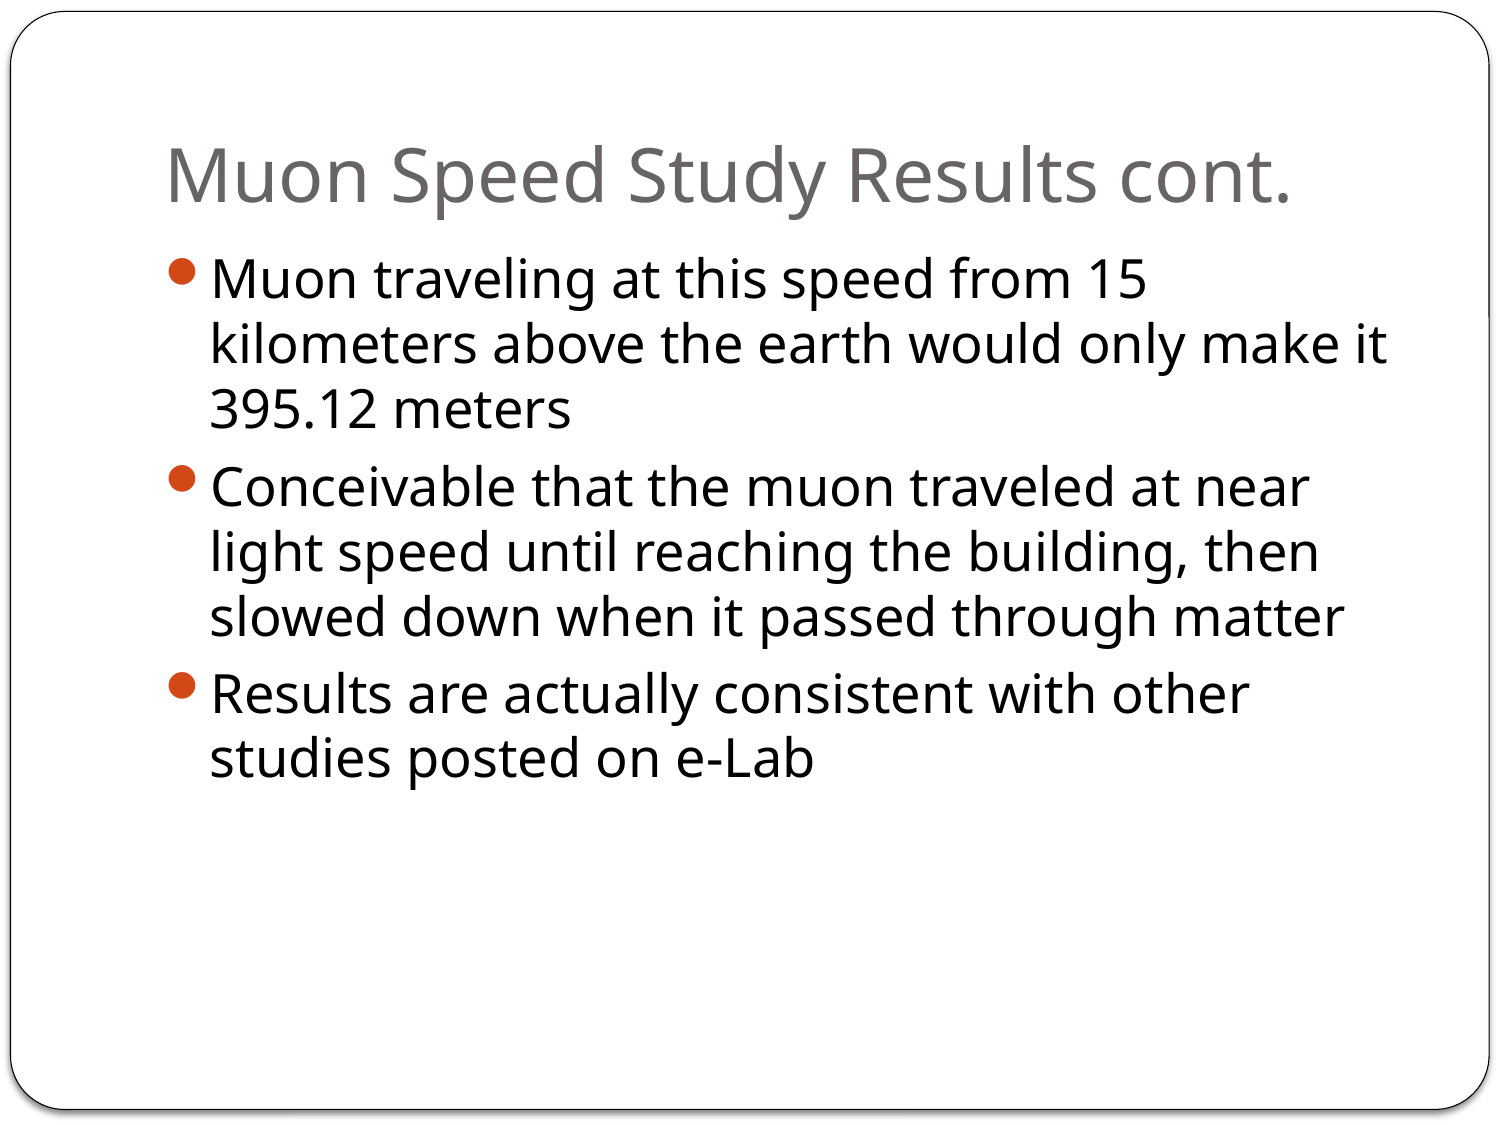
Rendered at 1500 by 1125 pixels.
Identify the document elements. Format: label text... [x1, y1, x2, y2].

list Muon traveling at this speed from 15 kilometers above the earth would only make it 395.12 meters Conceivable that the muon traveled at near light speed until reaching the building, then slowed down when it passed through matter Results are actually consistent with other studies posted on e-Lab [150, 237, 1425, 988]
title Muon Speed Study Results cont. [150, 45, 1425, 233]
